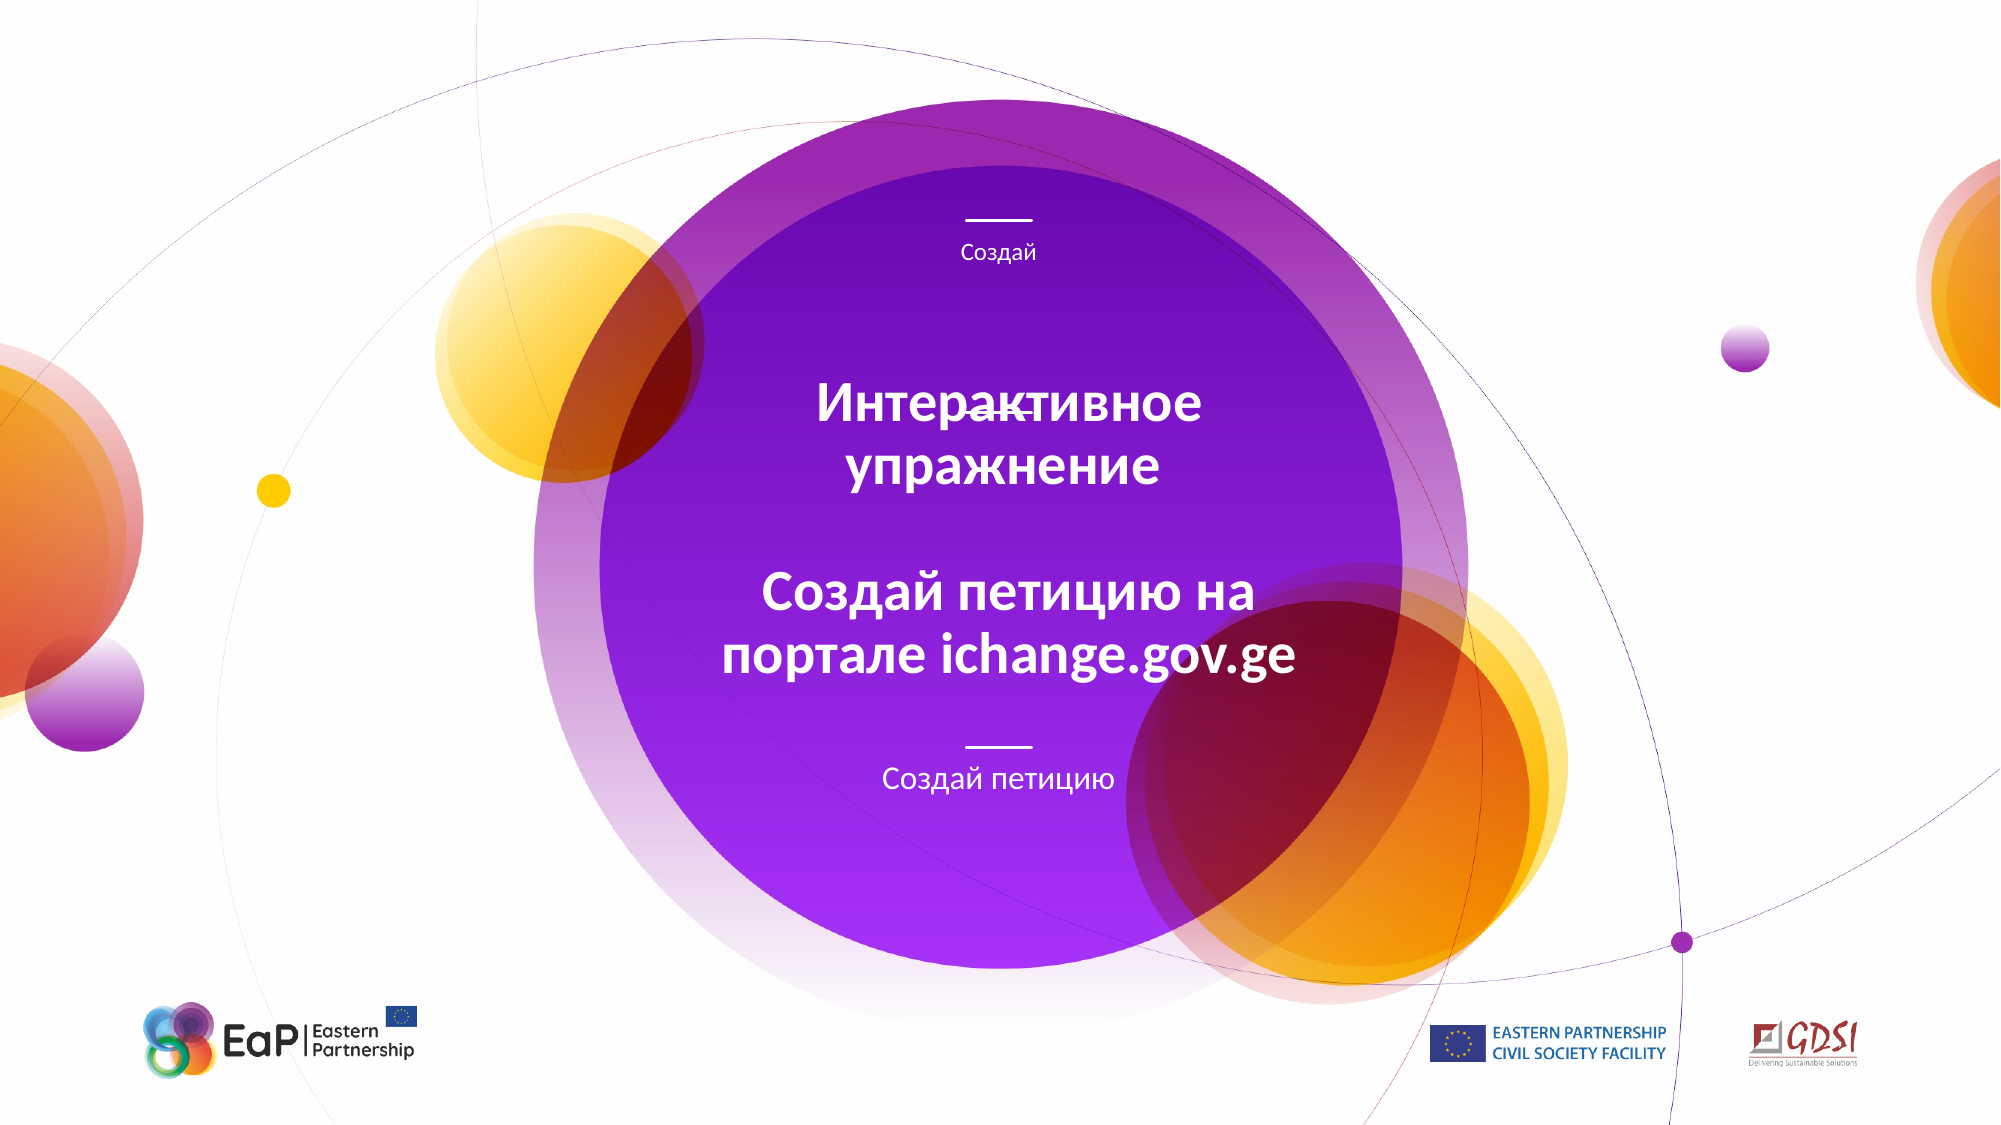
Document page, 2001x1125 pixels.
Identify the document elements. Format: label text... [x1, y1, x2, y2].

list Создай петицию [636, 753, 1362, 916]
picture [0, 0, 2001, 1125]
list Создай [809, 231, 1189, 316]
title Интерактивное упражнение Создай петицию на портале ichange.gov.ge [646, 363, 1372, 658]
